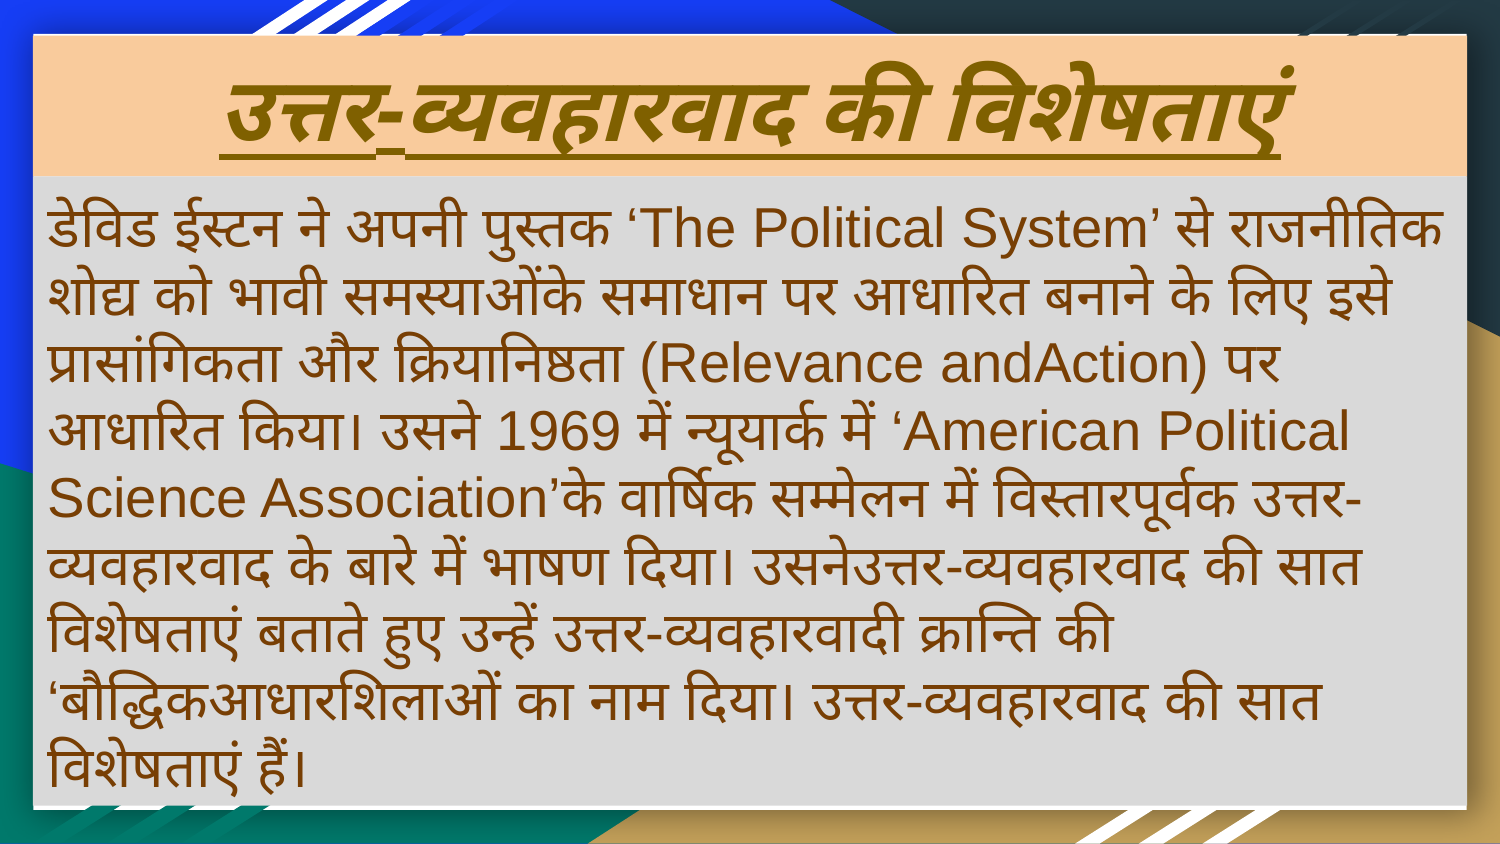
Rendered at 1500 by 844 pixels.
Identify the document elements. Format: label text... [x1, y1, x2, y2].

title उत्तर-व्यवहारवाद की विशेषताएं [32, 35, 1468, 176]
text_box डेविड ईस्टन ने अपनी पुस्तक ‘The Political System’ से राजनीतिक शोद्य को भावी समस्याओंके समाधान पर आधारित बनाने के लिए इसे प्रासांगिकता और क्रियानिष्ठता (Relevance andAction) पर आधारित किया। उसने 1969 में न्यूयार्क में ‘American Political Science Association’के वार्षिक सम्मेलन में विस्तारपूर्वक उत्तर-व्यवहारवाद के बारे में भाषण दिया। उसनेउत्तर-व्यवहारवाद की सात विशेषताएं बताते हुए उन्हें उत्तर-व्यवहारवादी क्रान्ति की ‘बौद्धिकआधारशिलाओं का नाम दिया। उत्तर-व्यवहारवाद की सात विशेषताएं हैं। [32, 176, 1468, 806]
